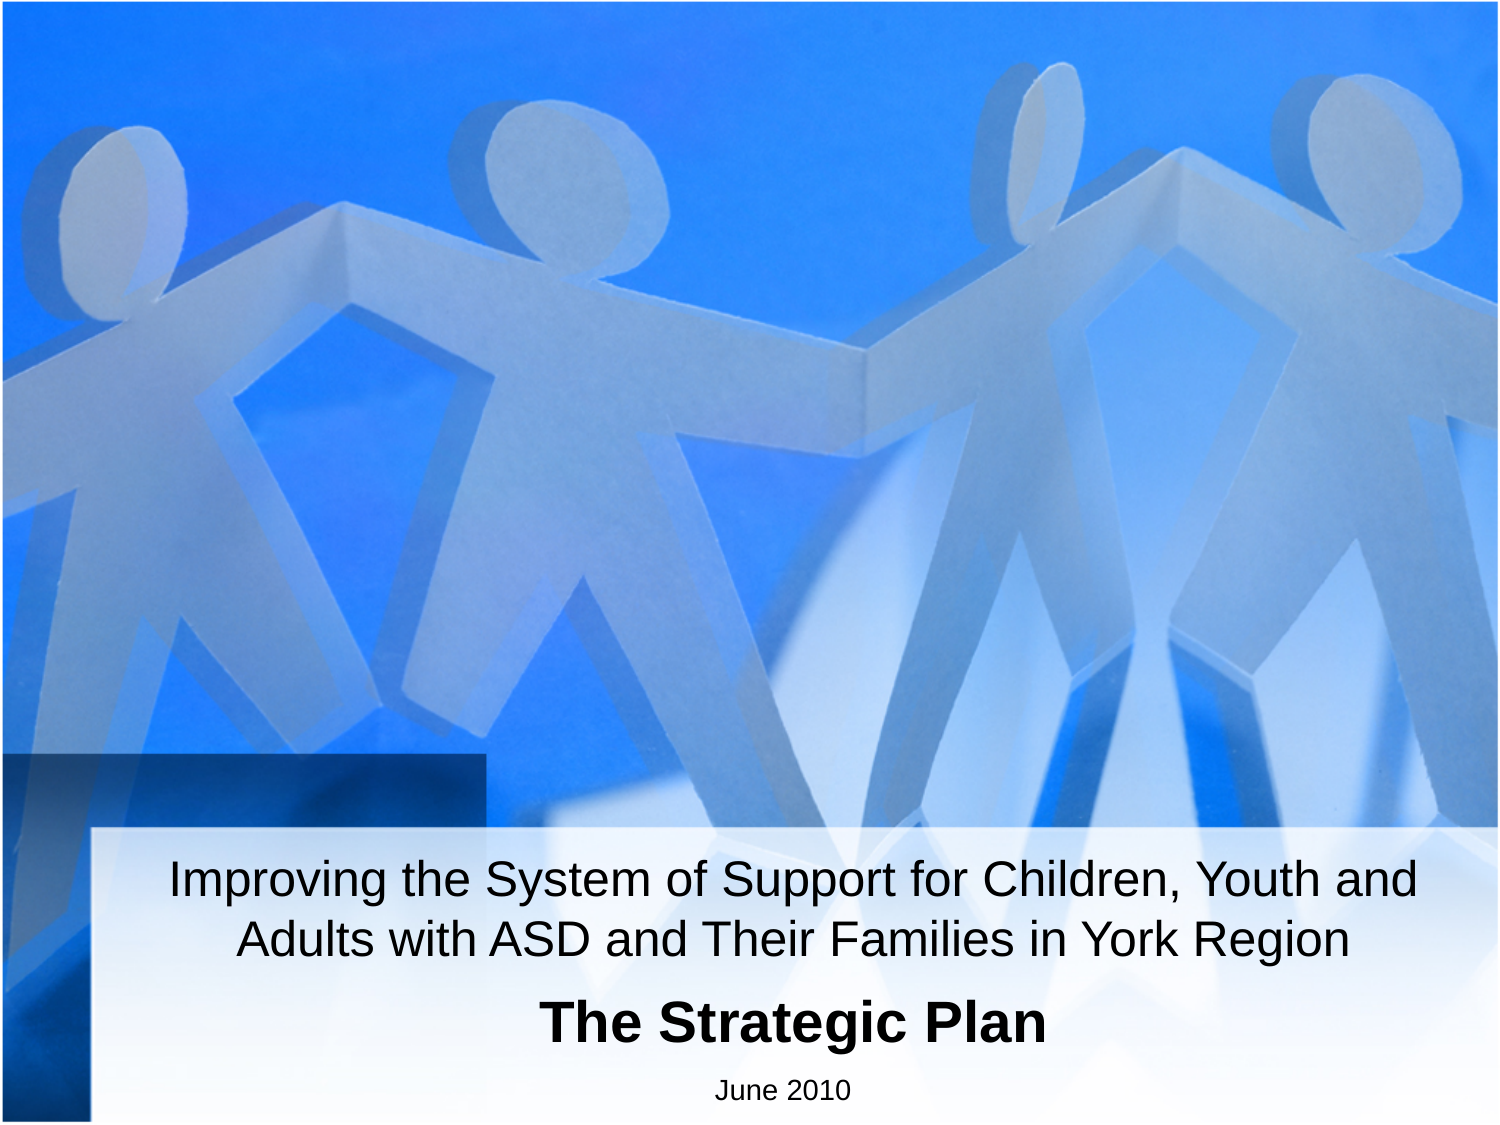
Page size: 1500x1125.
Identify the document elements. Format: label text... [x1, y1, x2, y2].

title Improving the System of Support for Children, Youth and Adults with ASD and Their Families in York Region [112, 849, 1476, 962]
text_box June 2010 [700, 1064, 867, 1115]
subtitle The Strategic Plan [112, 962, 1476, 1076]
picture [0, 0, 1500, 1125]
